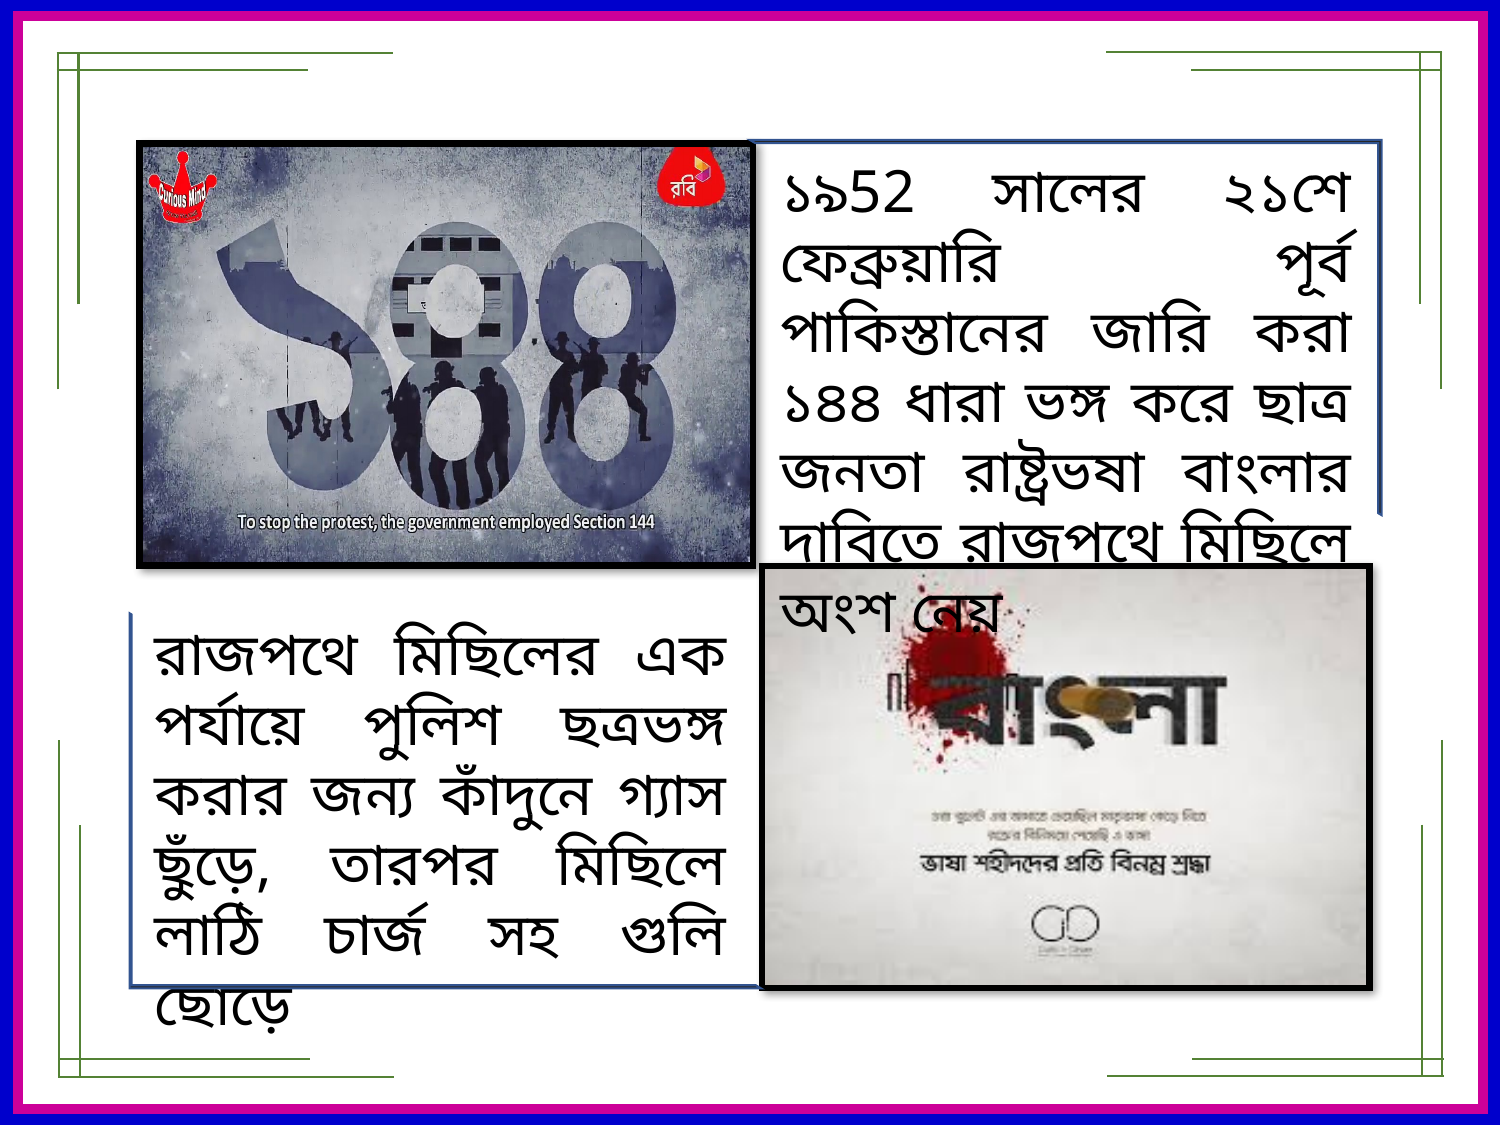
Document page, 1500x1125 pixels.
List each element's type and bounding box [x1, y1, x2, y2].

picture [765, 569, 1367, 986]
picture [142, 146, 750, 563]
text_box [129, 609, 762, 989]
text_box [749, 139, 1382, 516]
